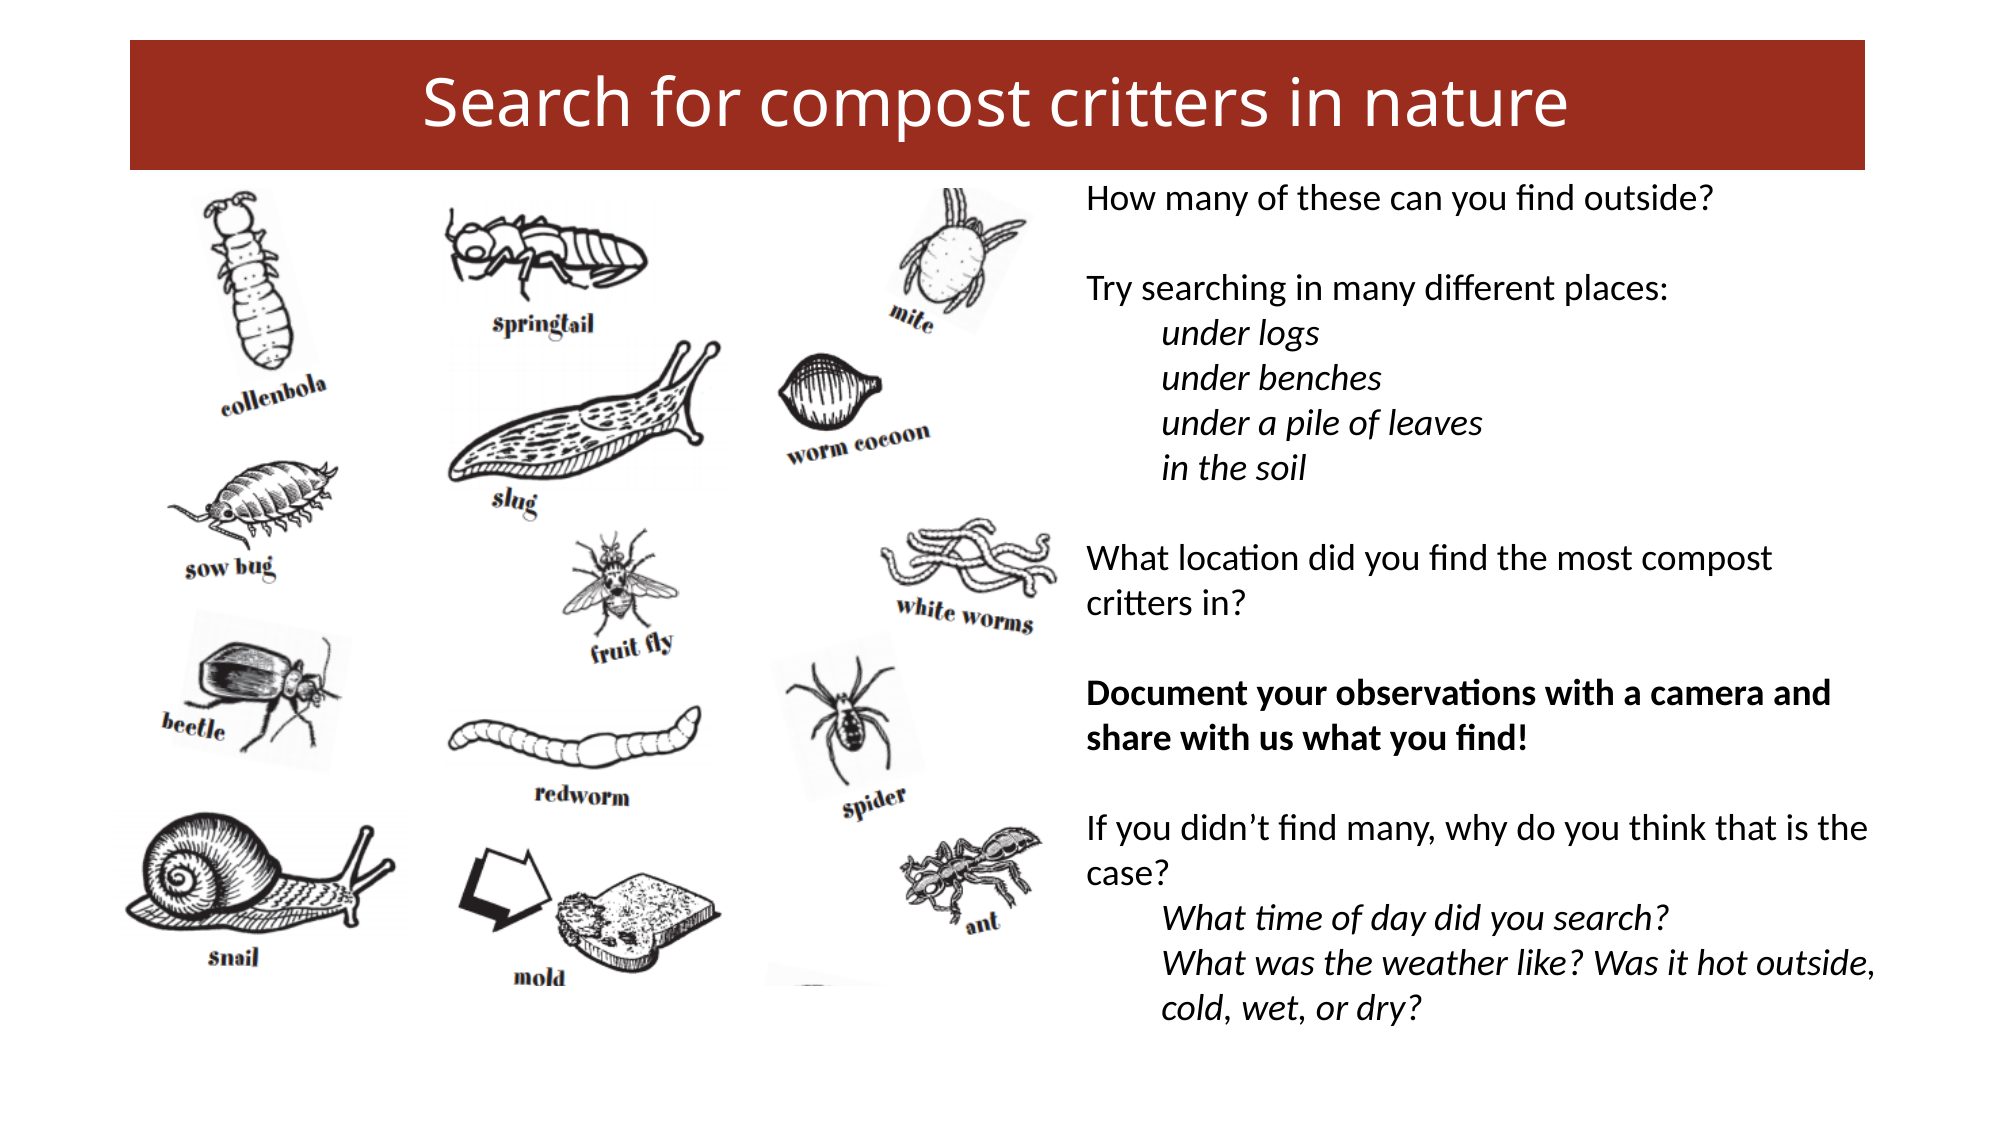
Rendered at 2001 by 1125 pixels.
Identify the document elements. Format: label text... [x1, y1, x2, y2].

text_box Search for compost critters in nature [131, 41, 1864, 168]
text_box How many of these can you find outside? Try searching in many different places: under logs under benches under a pile of leaves in the soil What location did you find the most compost critters in? Document your observations with a camera and share with us what you find! If you didn’t find many, why do you think that is the case? What time of day did you search? What was the weather like? Was it hot outside, cold, wet, or dry? [1071, 165, 1897, 1081]
picture [66, 188, 1127, 986]
